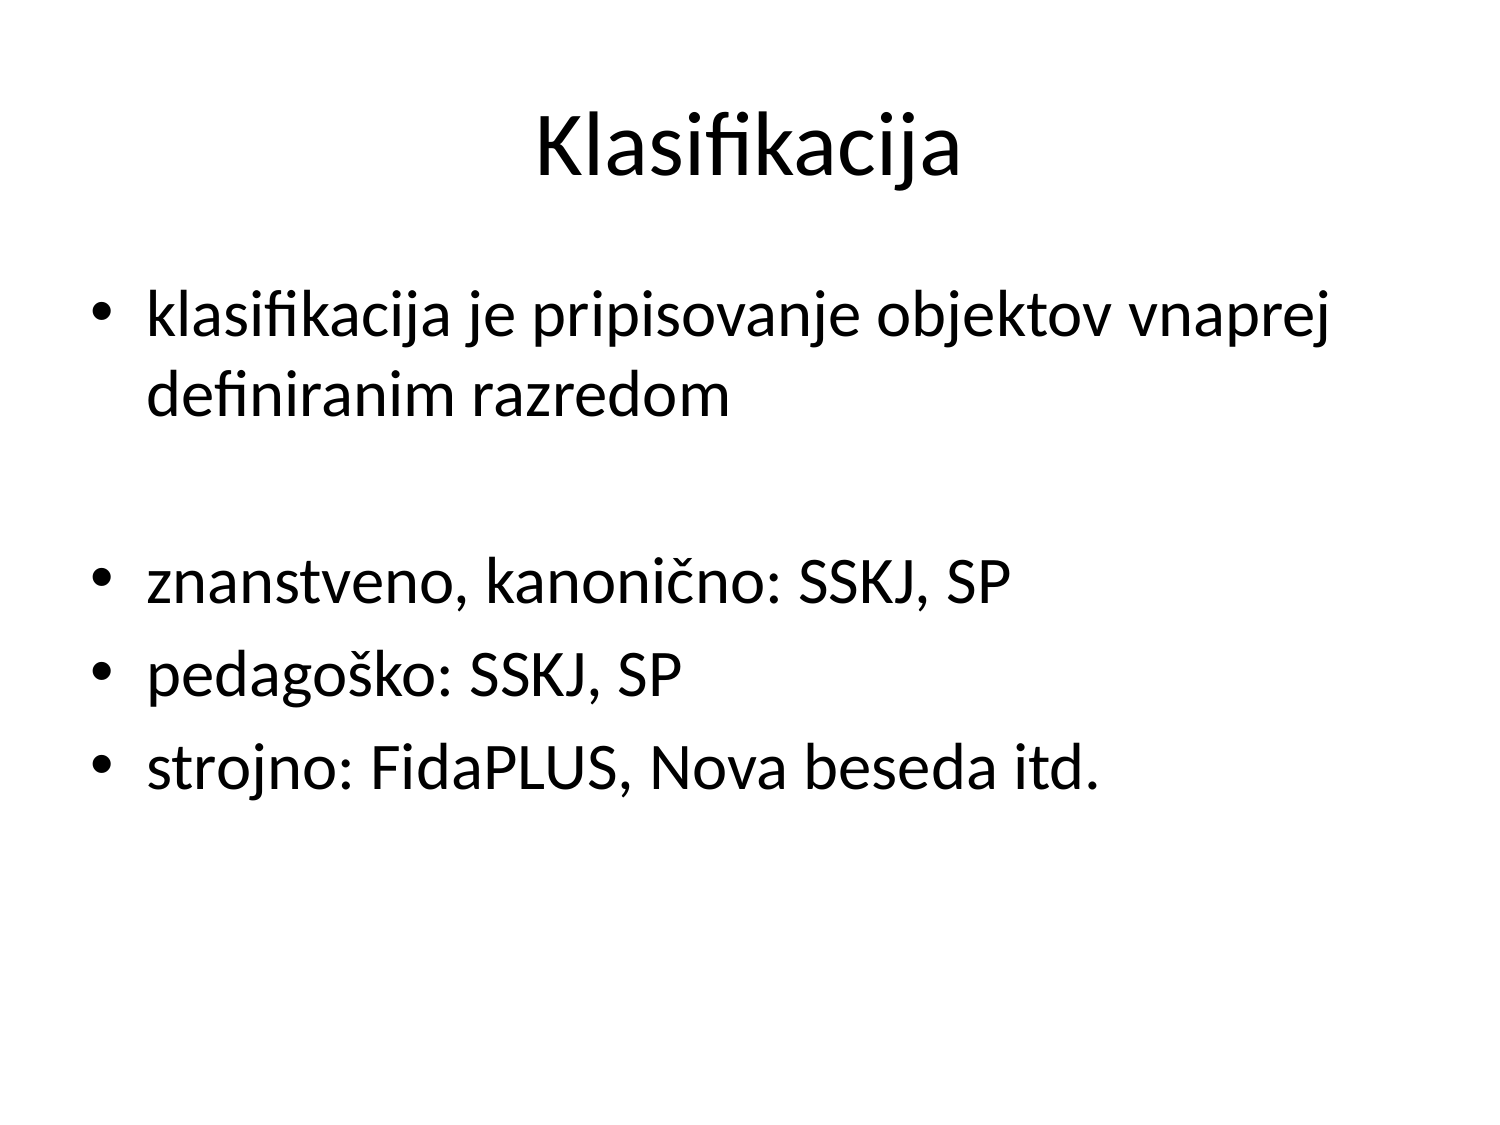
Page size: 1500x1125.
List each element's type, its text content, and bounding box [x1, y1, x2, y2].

title Klasifikacija [75, 45, 1425, 233]
list klasifikacija je pripisovanje objektov vnaprej definiranim razredom znanstveno, kanonično: SSKJ, SP pedagoško: SSKJ, SP strojno: FidaPLUS, Nova beseda itd. [75, 262, 1425, 1005]
